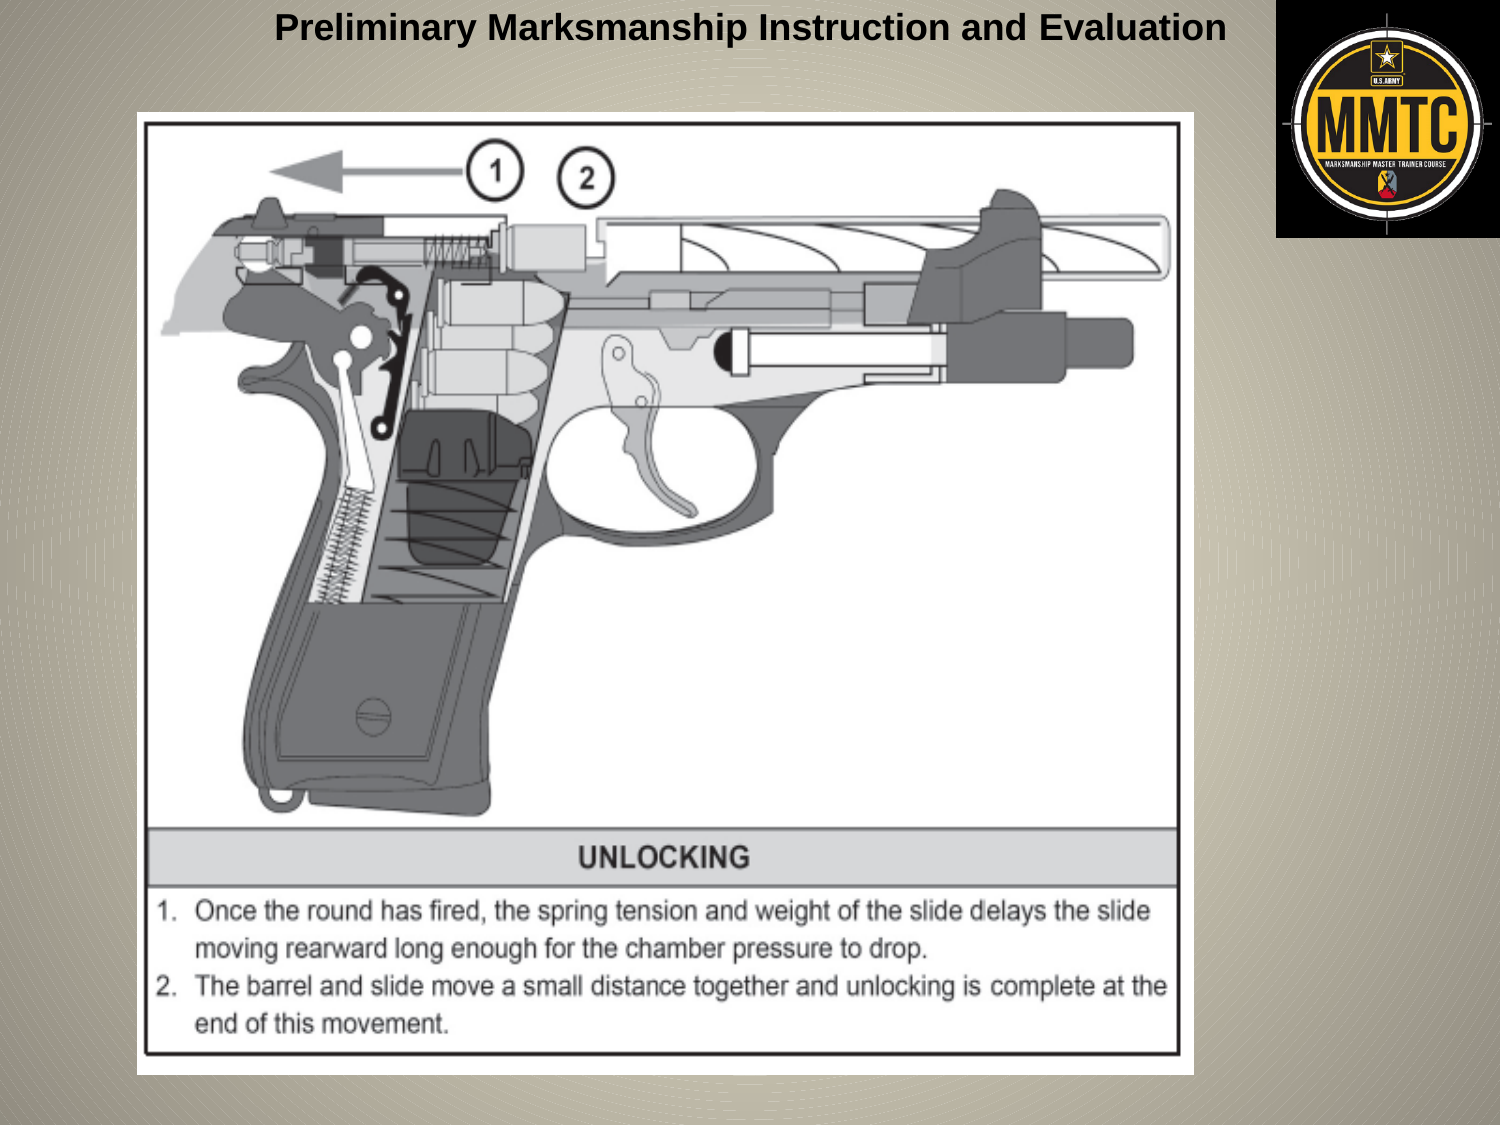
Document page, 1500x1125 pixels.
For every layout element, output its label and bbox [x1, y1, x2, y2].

picture [137, 112, 1195, 1076]
picture [1276, 0, 1500, 238]
